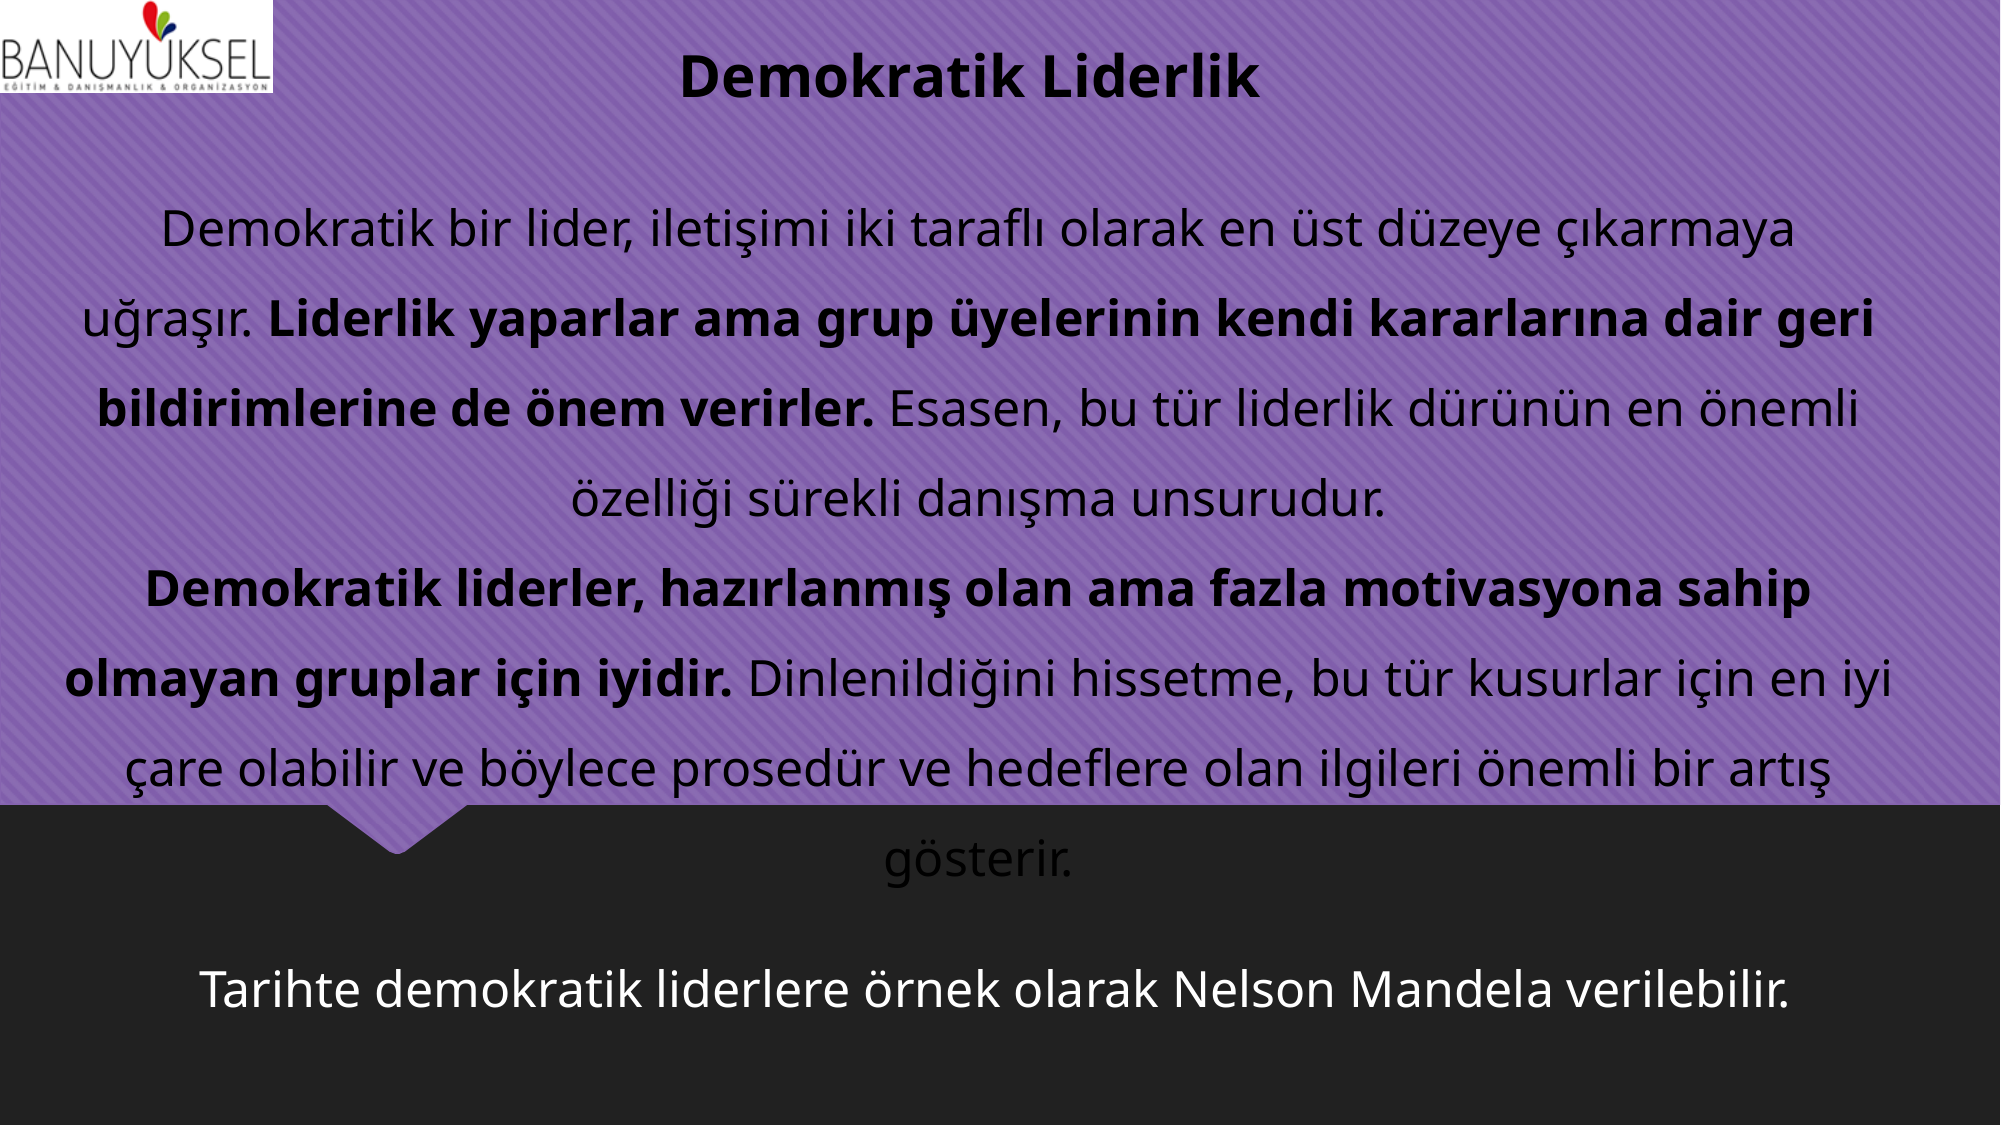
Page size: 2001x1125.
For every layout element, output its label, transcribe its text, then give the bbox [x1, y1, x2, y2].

picture [0, 0, 273, 93]
text_box Tarihte demokratik liderlere örnek olarak Nelson Mandela verilebilir. [66, 919, 1925, 1025]
text_box Demokratik bir lider, iletişimi iki taraflı olarak en üst düzeye çıkarmaya uğraşır. Liderlik yaparlar ama grup üyelerinin kendi kararlarına dair geri bildirimlerine de önem verirler. Esasen, bu tür liderlik dürünün en önemli özelliği sürekli danışma unsurudur. Demokratik liderler, hazırlanmış olan ama fazla motivasyona sahip olmayan gruplar için iyidir. Dinlenildiğini hissetme, bu tür kusurlar için en iyi çare olabilir ve böylece prosedür ve hedeflere olan ilgileri önemli bir artış gösterir. [19, 158, 1939, 894]
text_box Demokratik Liderlik [477, 31, 1478, 117]
